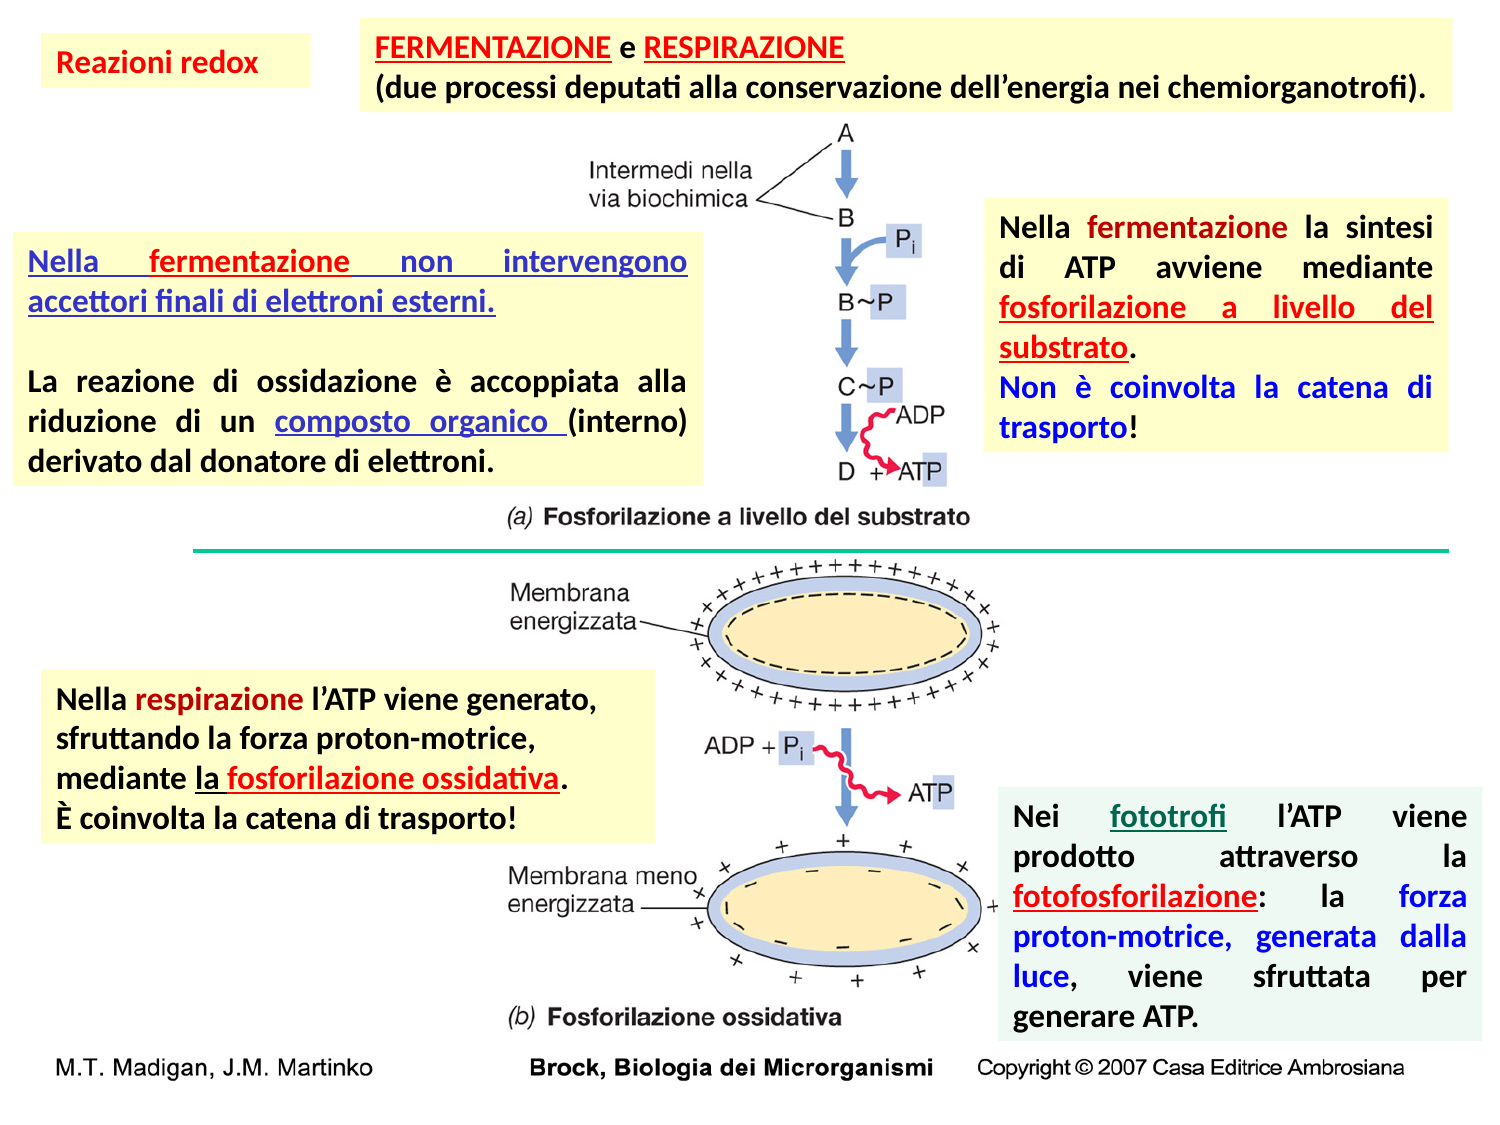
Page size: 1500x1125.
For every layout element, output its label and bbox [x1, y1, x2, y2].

picture [17, 1045, 1442, 1085]
picture [17, 16, 1442, 197]
text_box [12, 197, 1483, 1045]
text_box [40, 17, 1453, 114]
